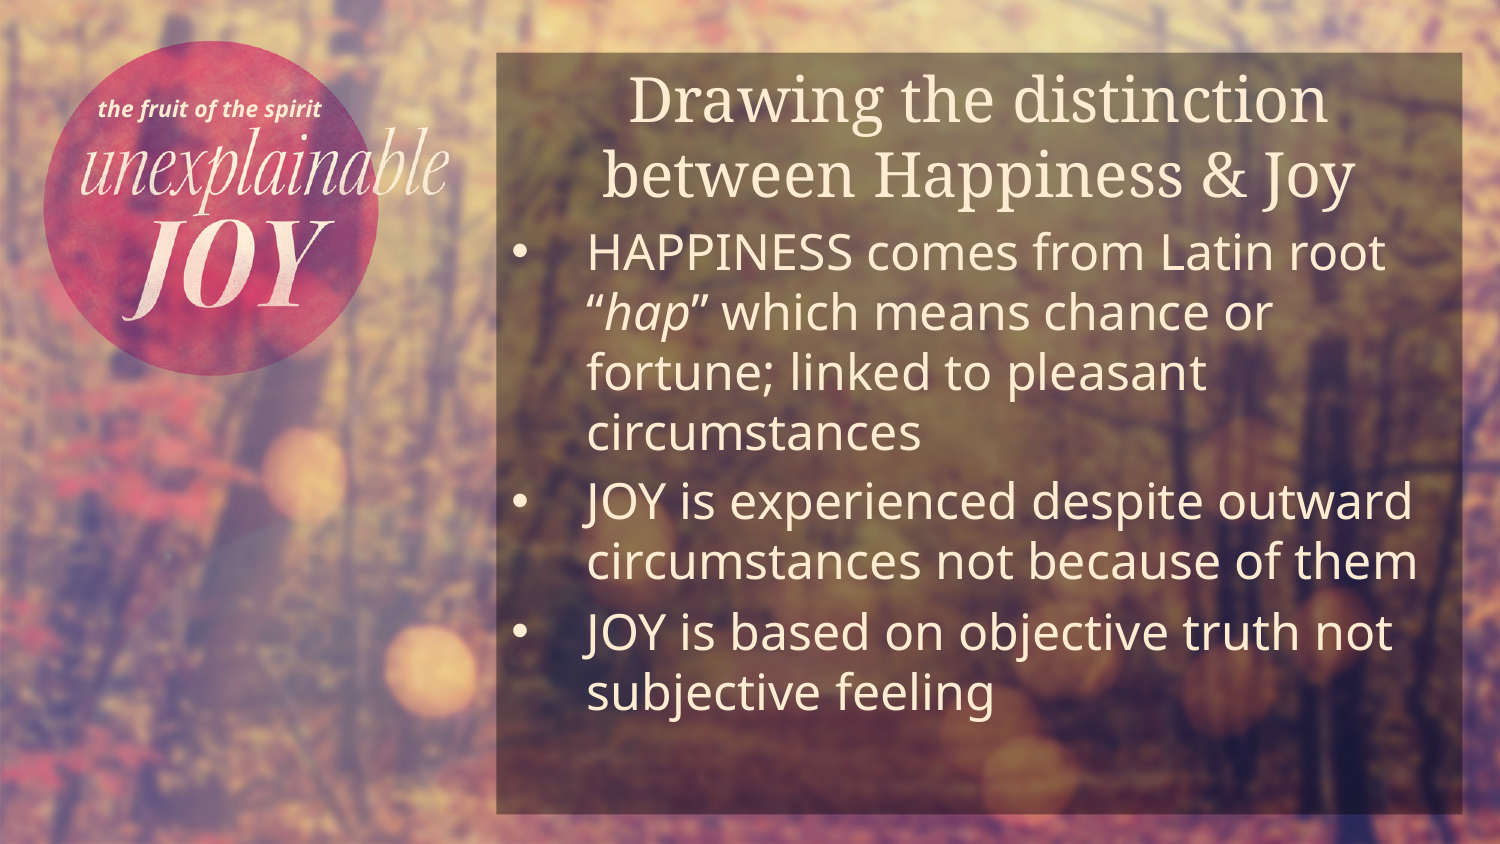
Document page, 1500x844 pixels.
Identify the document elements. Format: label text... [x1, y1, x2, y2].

list Drawing the distinction between Happiness & Joy HAPPINESS comes from Latin root “hap” which means chance or fortune; linked to pleasant circumstances JOY is experienced despite outward circumstances not because of them JOY is based on objective truth not subjective feeling [496, 52, 1463, 815]
picture [0, 0, 1500, 844]
text_box the fruit of the spirit [79, 60, 341, 157]
